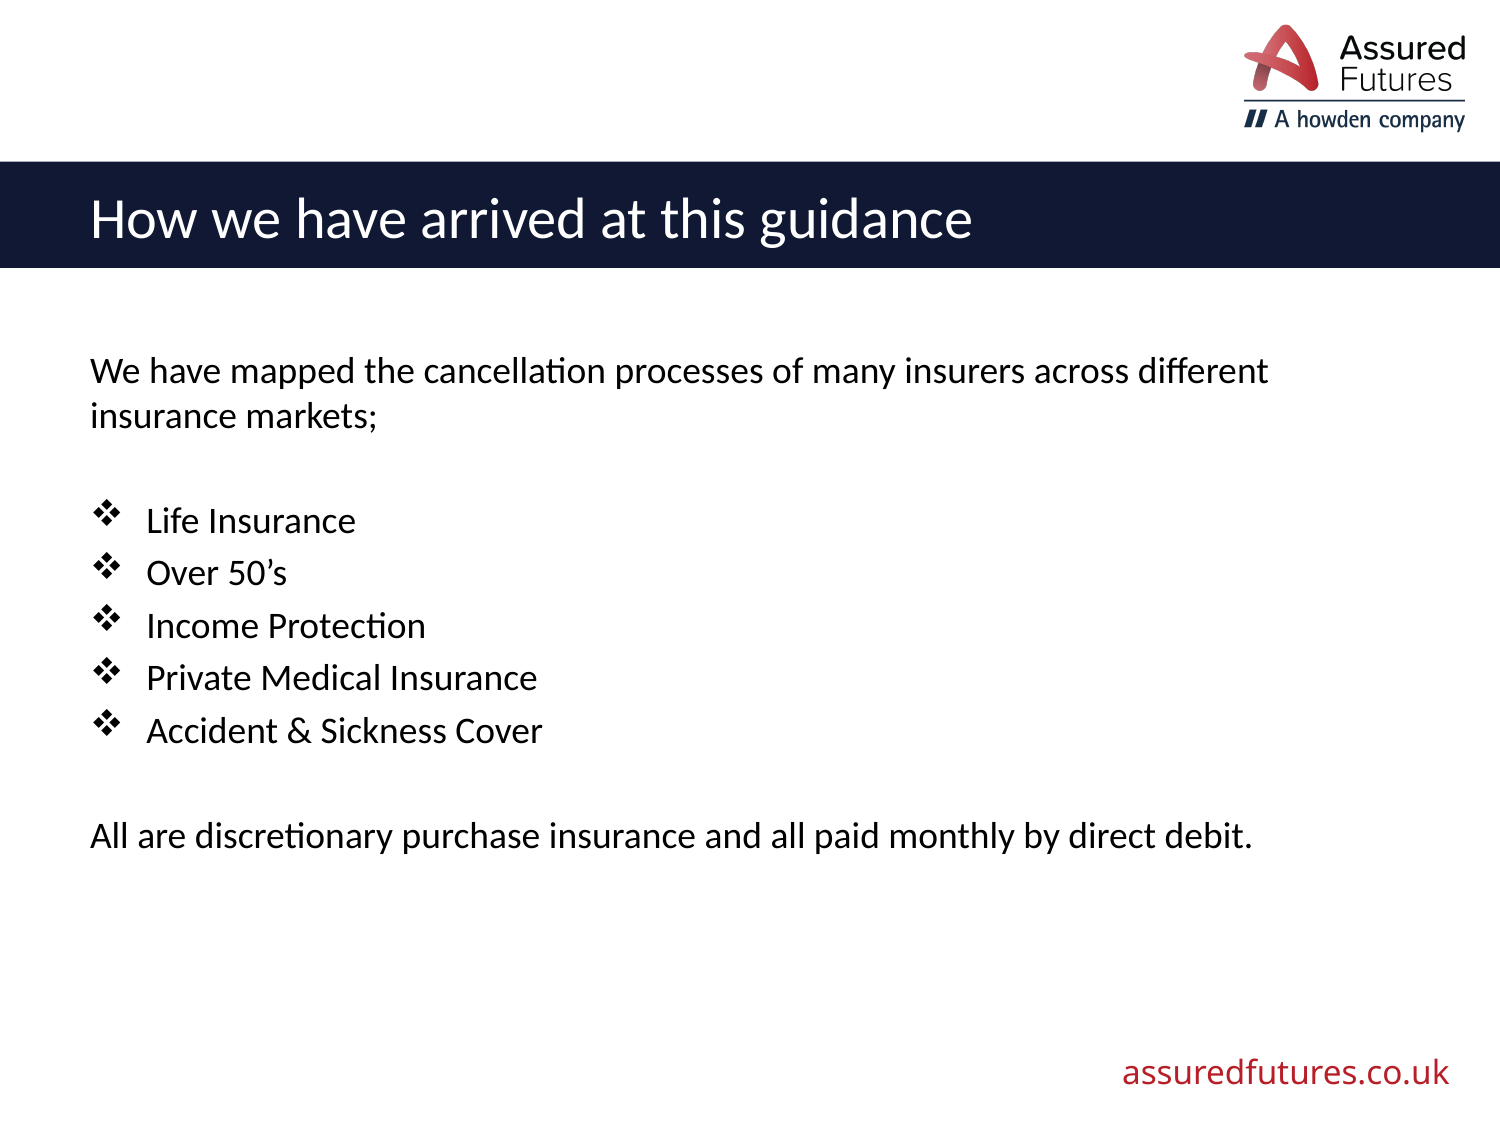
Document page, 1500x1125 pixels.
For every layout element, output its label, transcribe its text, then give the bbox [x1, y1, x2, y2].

list We have mapped the cancellation processes of many insurers across different insurance markets; Life Insurance Over 50’s Income Protection Private Medical Insurance Accident & Sickness Cover All are discretionary purchase insurance and all paid monthly by direct debit. [75, 338, 1425, 1081]
picture [1232, 22, 1480, 134]
text_box [0, 160, 1500, 270]
title How we have arrived at this guidance [75, 172, 1425, 258]
